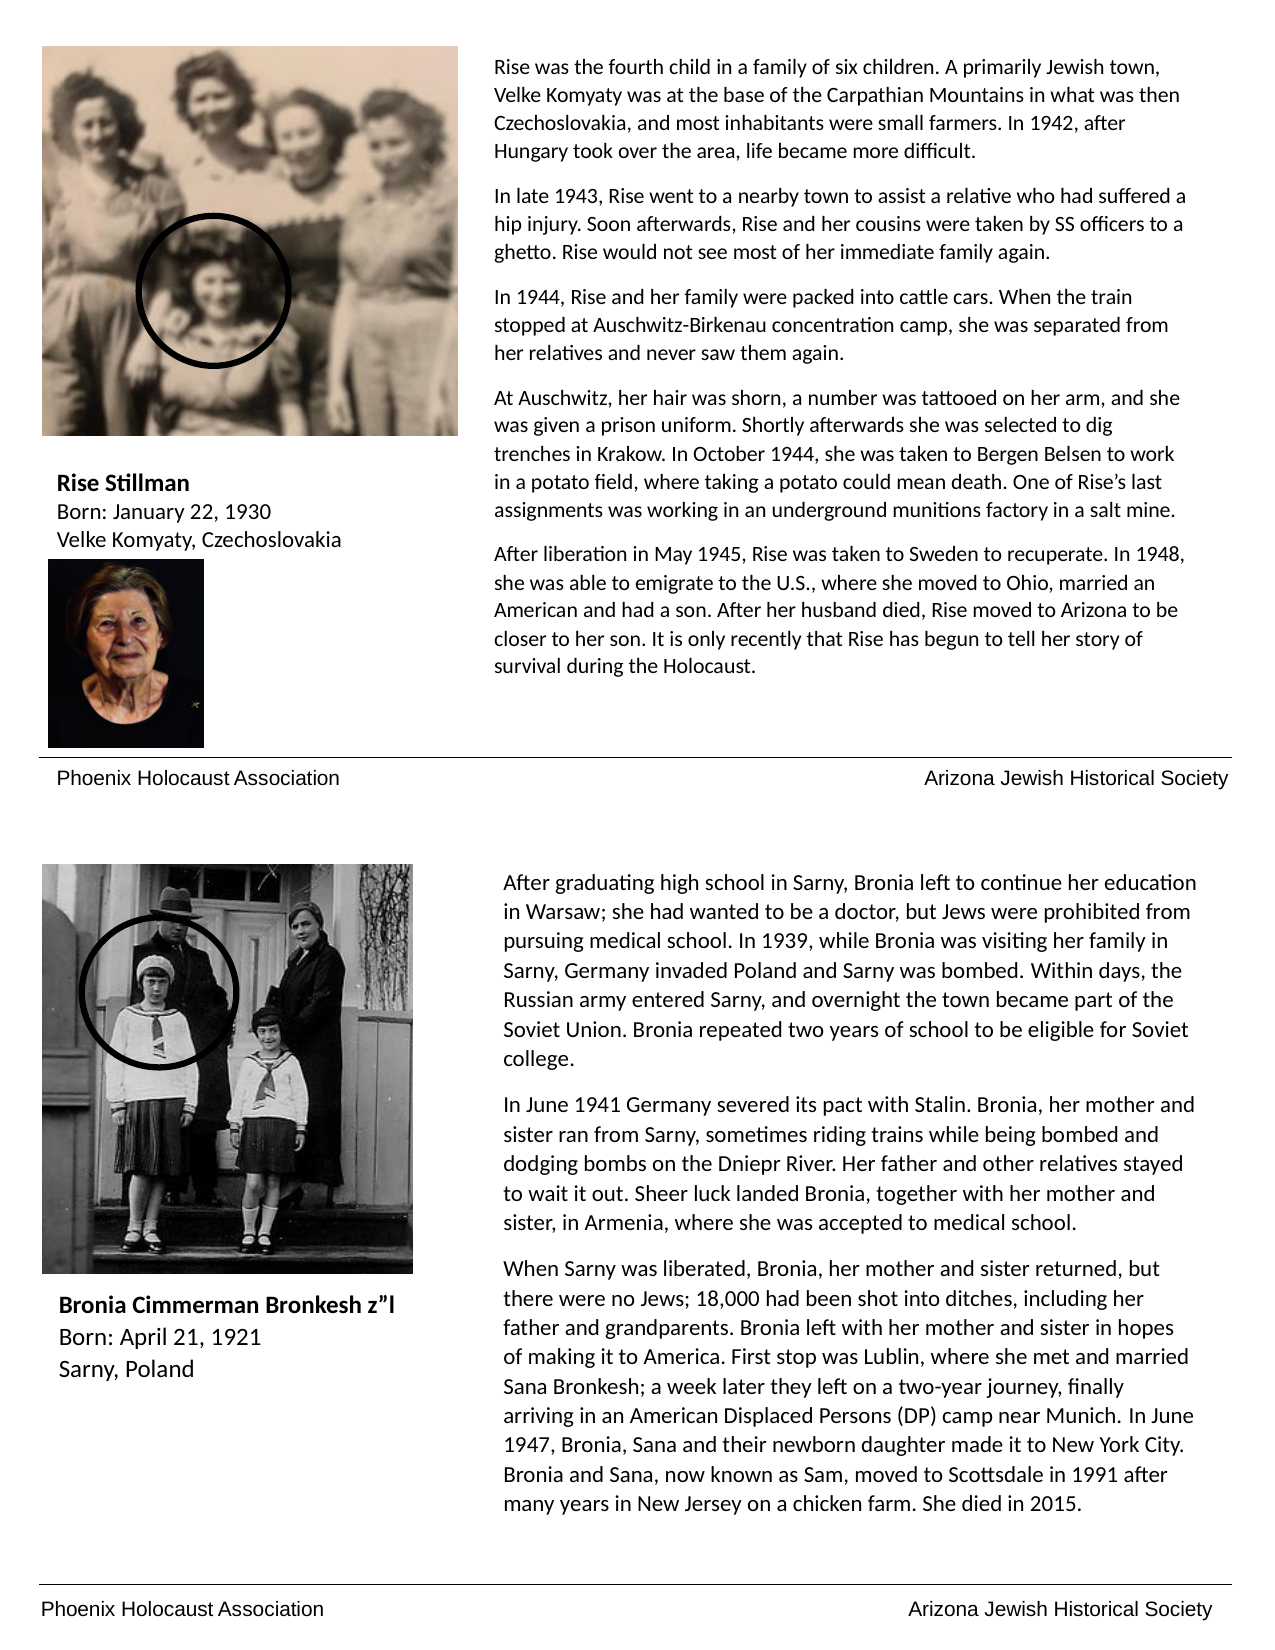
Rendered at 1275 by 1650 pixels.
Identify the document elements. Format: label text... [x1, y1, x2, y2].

text_box After graduating high school in Sarny, Bronia left to continue her education in Warsaw; she had wanted to be a doctor, but Jews were prohibited from pursuing medical school. In 1939, while Bronia was visiting her family in Sarny, Germany invaded Poland and Sarny was bombed. Within days, the Russian army entered Sarny, and overnight the town became part of the Soviet Union. Bronia repeated two years of school to be eligible for Soviet college. In June 1941 Germany severed its pact with Stalin. Bronia, her mother and sister ran from Sarny, sometimes riding trains while being bombed and dodging bombs on the Dniepr River. Her father and other relatives stayed to wait it out. Sheer luck landed Bronia, together with her mother and sister, in Armenia, where she was accepted to medical school. When Sarny was liberated, Bronia, her mother and sister returned, but there were no Jews; 18,000 had been shot into ditches, including her father and grandparents. Bronia left with her mother and sister in hopes of making it to America. First stop was Lublin, where she met and married Sana Bronkesh; a week later they left on a two-year journey, finally arriving in an American Displaced Persons (DP) camp near Munich. In June 1947, Bronia, Sana and their newborn daughter made it to New York City. Bronia and Sana, now known as Sam, moved to Scottsdale in 1991 after many years in New Jersey on a chicken farm. She died in 2015. [488, 858, 1215, 1524]
text_box Bronia Cimmerman Bronkesh z”l Born: April 21, 1921 Sarny, Poland [44, 1279, 411, 1390]
picture [41, 864, 413, 1274]
picture [48, 559, 204, 748]
text_box Phoenix Holocaust Association Arizona Jewish Historical Society [41, 757, 1245, 798]
text_box Rise was the fourth child in a family of six children. A primarily Jewish town, Velke Komyaty was at the base of the Carpathian Mountains in what was then Czechoslovakia, and most inhabitants were small farmers. In 1942, after Hungary took over the area, life became more difficult. In late 1943, Rise went to a nearby town to assist a relative who had suffered a hip injury. Soon afterwards, Rise and her cousins were taken by SS officers to a ghetto. Rise would not see most of her immediate family again. In 1944, Rise and her family were packed into cattle cars. When the train stopped at Auschwitz-Birkenau concentration camp, she was separated from her relatives and never saw them again. At Auschwitz, her hair was shorn, a number was tattooed on her arm, and she was given a prison uniform. Shortly afterwards she was selected to dig trenches in Krakow. In October 1944, she was taken to Bergen Belsen to work in a potato field, where taking a potato could mean death. One of Rise’s last assignments was working in an underground munitions factory in a salt mine. After liberation in May 1945, Rise was taken to Sweden to recuperate. In 1948, she was able to emigrate to the U.S., where she moved to Ohio, married an American and had a son. After her husband died, Rise moved to Arizona to be closer to her son. It is only recently that Rise has begun to tell her story of survival during the Holocaust. [479, 43, 1206, 730]
text_box Phoenix Holocaust Association Arizona Jewish Historical Society [26, 1588, 1229, 1629]
text_box Rise Stillman Born: January 22, 1930 Velke Komyaty, Czechoslovakia [42, 459, 358, 560]
picture [42, 46, 458, 436]
